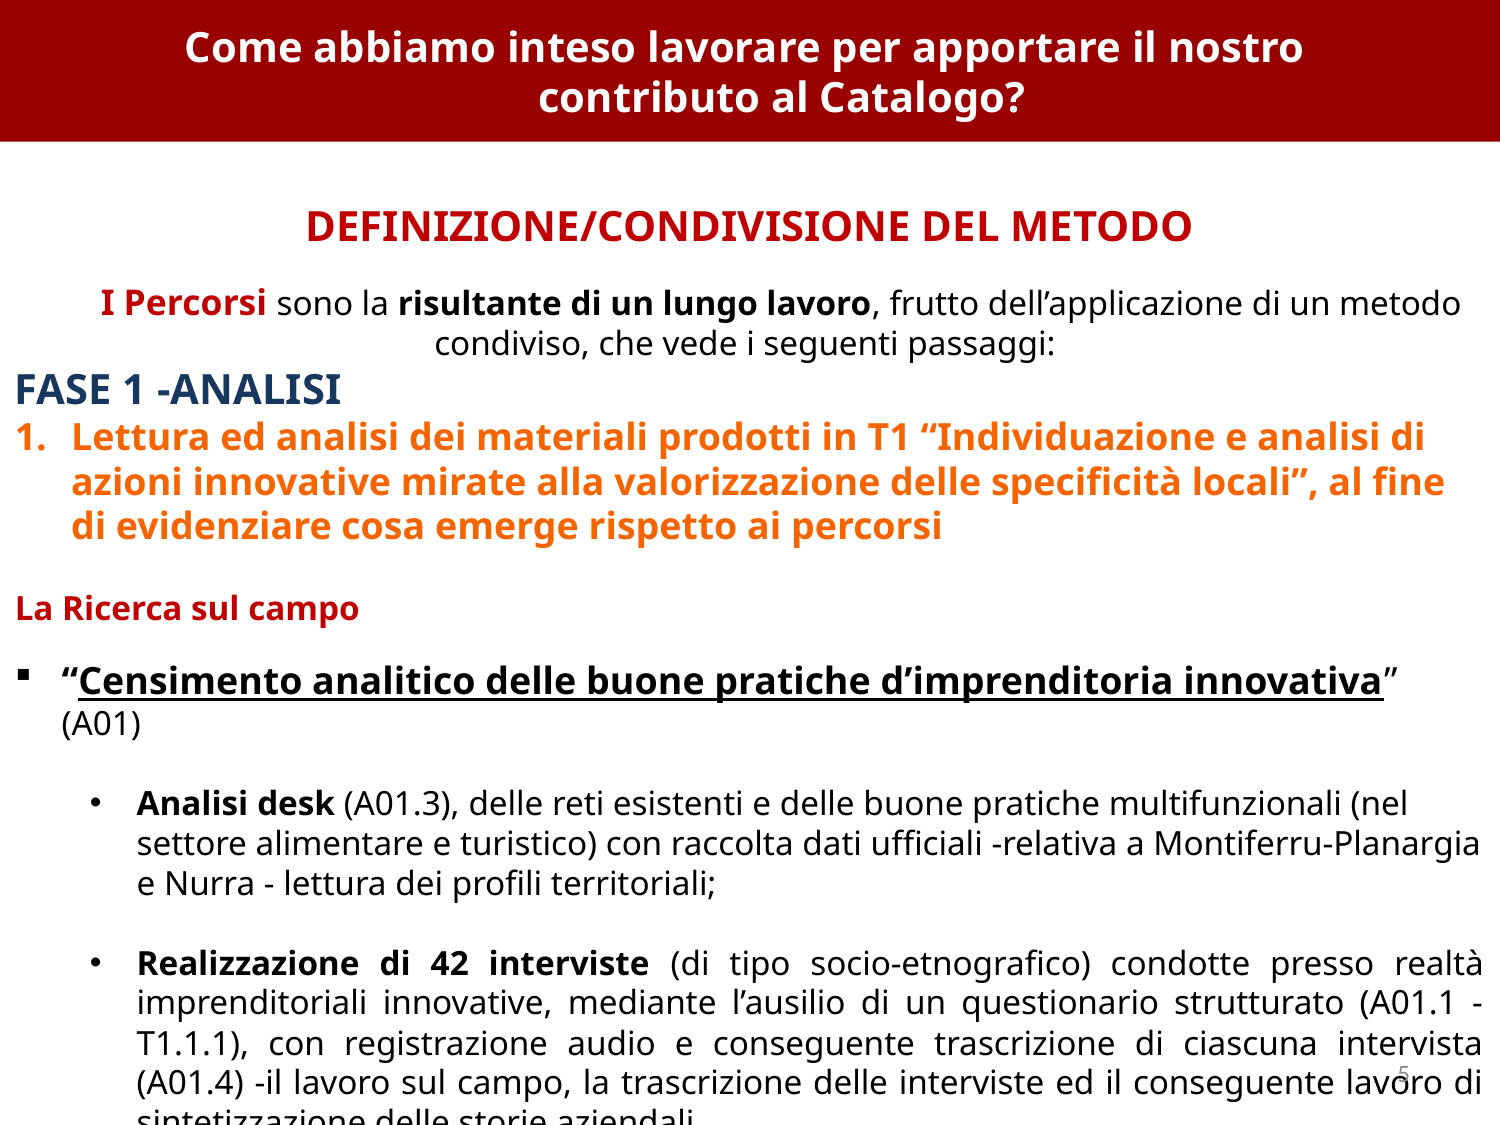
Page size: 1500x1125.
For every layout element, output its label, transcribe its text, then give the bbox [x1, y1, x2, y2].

text_box DEFINIZIONE/CONDIVISIONE DEL METODO I Percorsi sono la risultante di un lungo lavoro, frutto dell’applicazione di un metodo condiviso, che vede i seguenti passaggi: FASE 1 -ANALISI Lettura ed analisi dei materiali prodotti in T1 “Individuazione e analisi di azioni innovative mirate alla valorizzazione delle specificità locali”, al fine di evidenziare cosa emerge rispetto ai percorsi La Ricerca sul campo “Censimento analitico delle buone pratiche d’imprenditoria innovativa” (A01) Analisi desk (A01.3), delle reti esistenti e delle buone pratiche multifunzionali (nel settore alimentare e turistico) con raccolta dati ufficiali -relativa a Montiferru-Planargia e Nurra - lettura dei profili territoriali; Realizzazione di 42 interviste (di tipo socio-etnografico) condotte presso realtà imprenditoriali innovative, mediante l’ausilio di un questionario strutturato (A01.1 - T1.1.1), con registrazione audio e conseguente trascrizione di ciascuna intervista (A01.4) -il lavoro sul campo, la trascrizione delle interviste ed il conseguente lavoro di sintetizzazione delle storie aziendali. [0, 142, 1500, 1125]
text_box Come abbiamo inteso lavorare per apportare il nostro contributo al Catalogo? [0, 0, 1500, 142]
slide_number 5 [1074, 1042, 1425, 1103]
